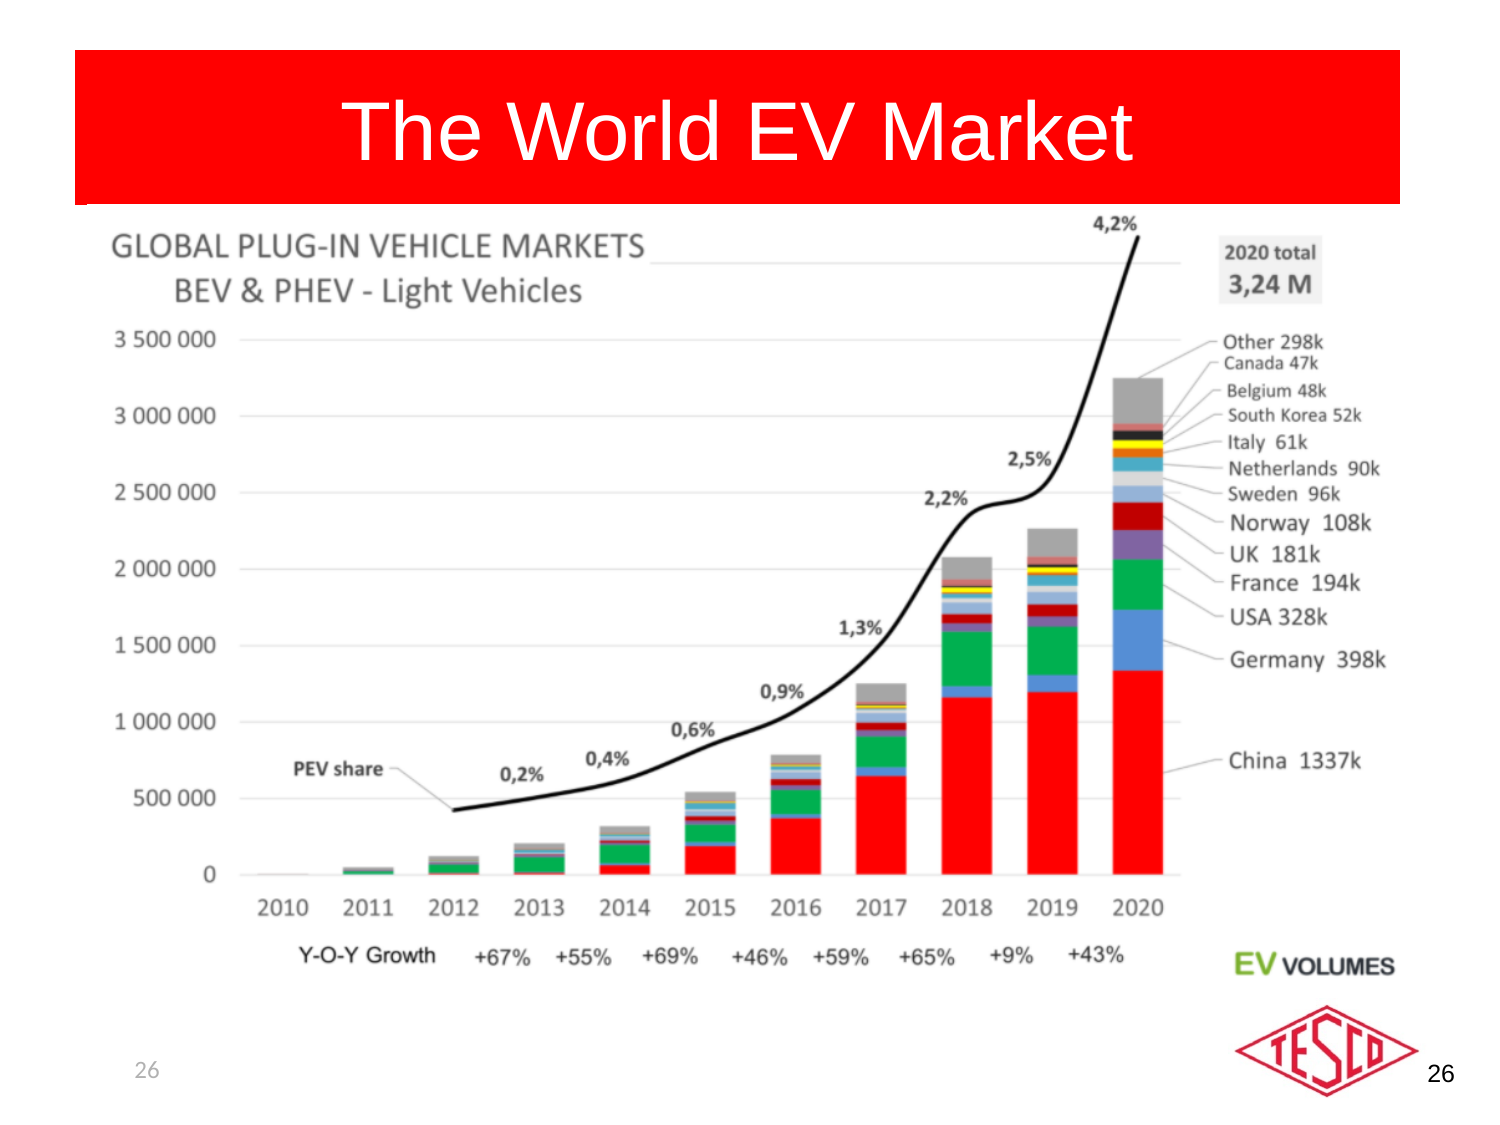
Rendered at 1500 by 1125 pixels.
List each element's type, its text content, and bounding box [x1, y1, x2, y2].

title The World EV Market [75, 50, 1400, 205]
picture [87, 204, 1438, 997]
slide_number 26 [77, 1038, 175, 1099]
picture [1228, 998, 1429, 1102]
